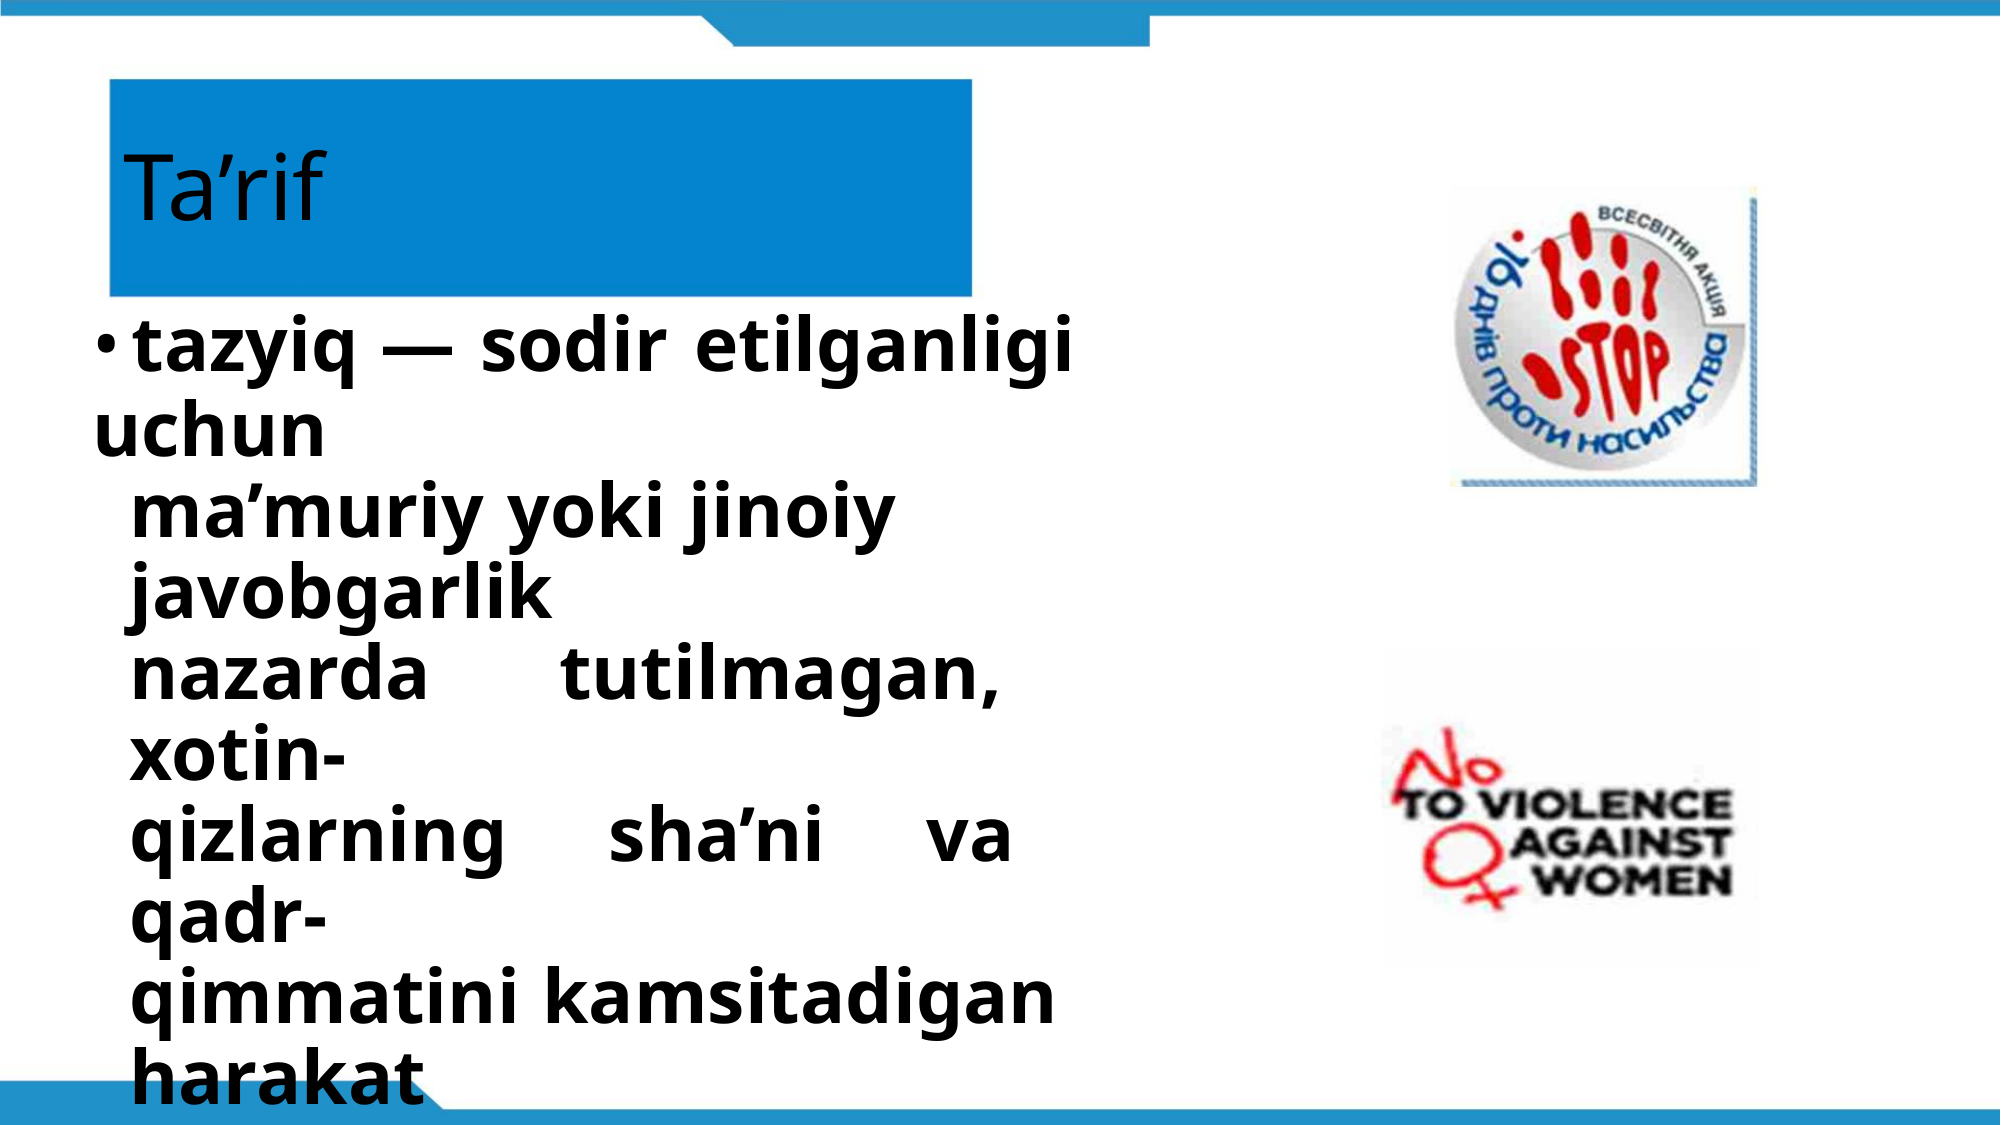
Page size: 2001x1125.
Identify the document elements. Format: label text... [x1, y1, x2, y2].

text_box •tazyiq — sodir etilganligi uchun ma’muriy yoki jinoiy javobgarlik nazarda tutilmagan, xotin- qizlarning sha’ni va qadr- qimmatini kamsitadigan harakat (harakatsizlik), shilqimlik; [92, 301, 1298, 1125]
text_box Ta’rif [124, 147, 339, 239]
text_box [0, 0, 2000, 1125]
